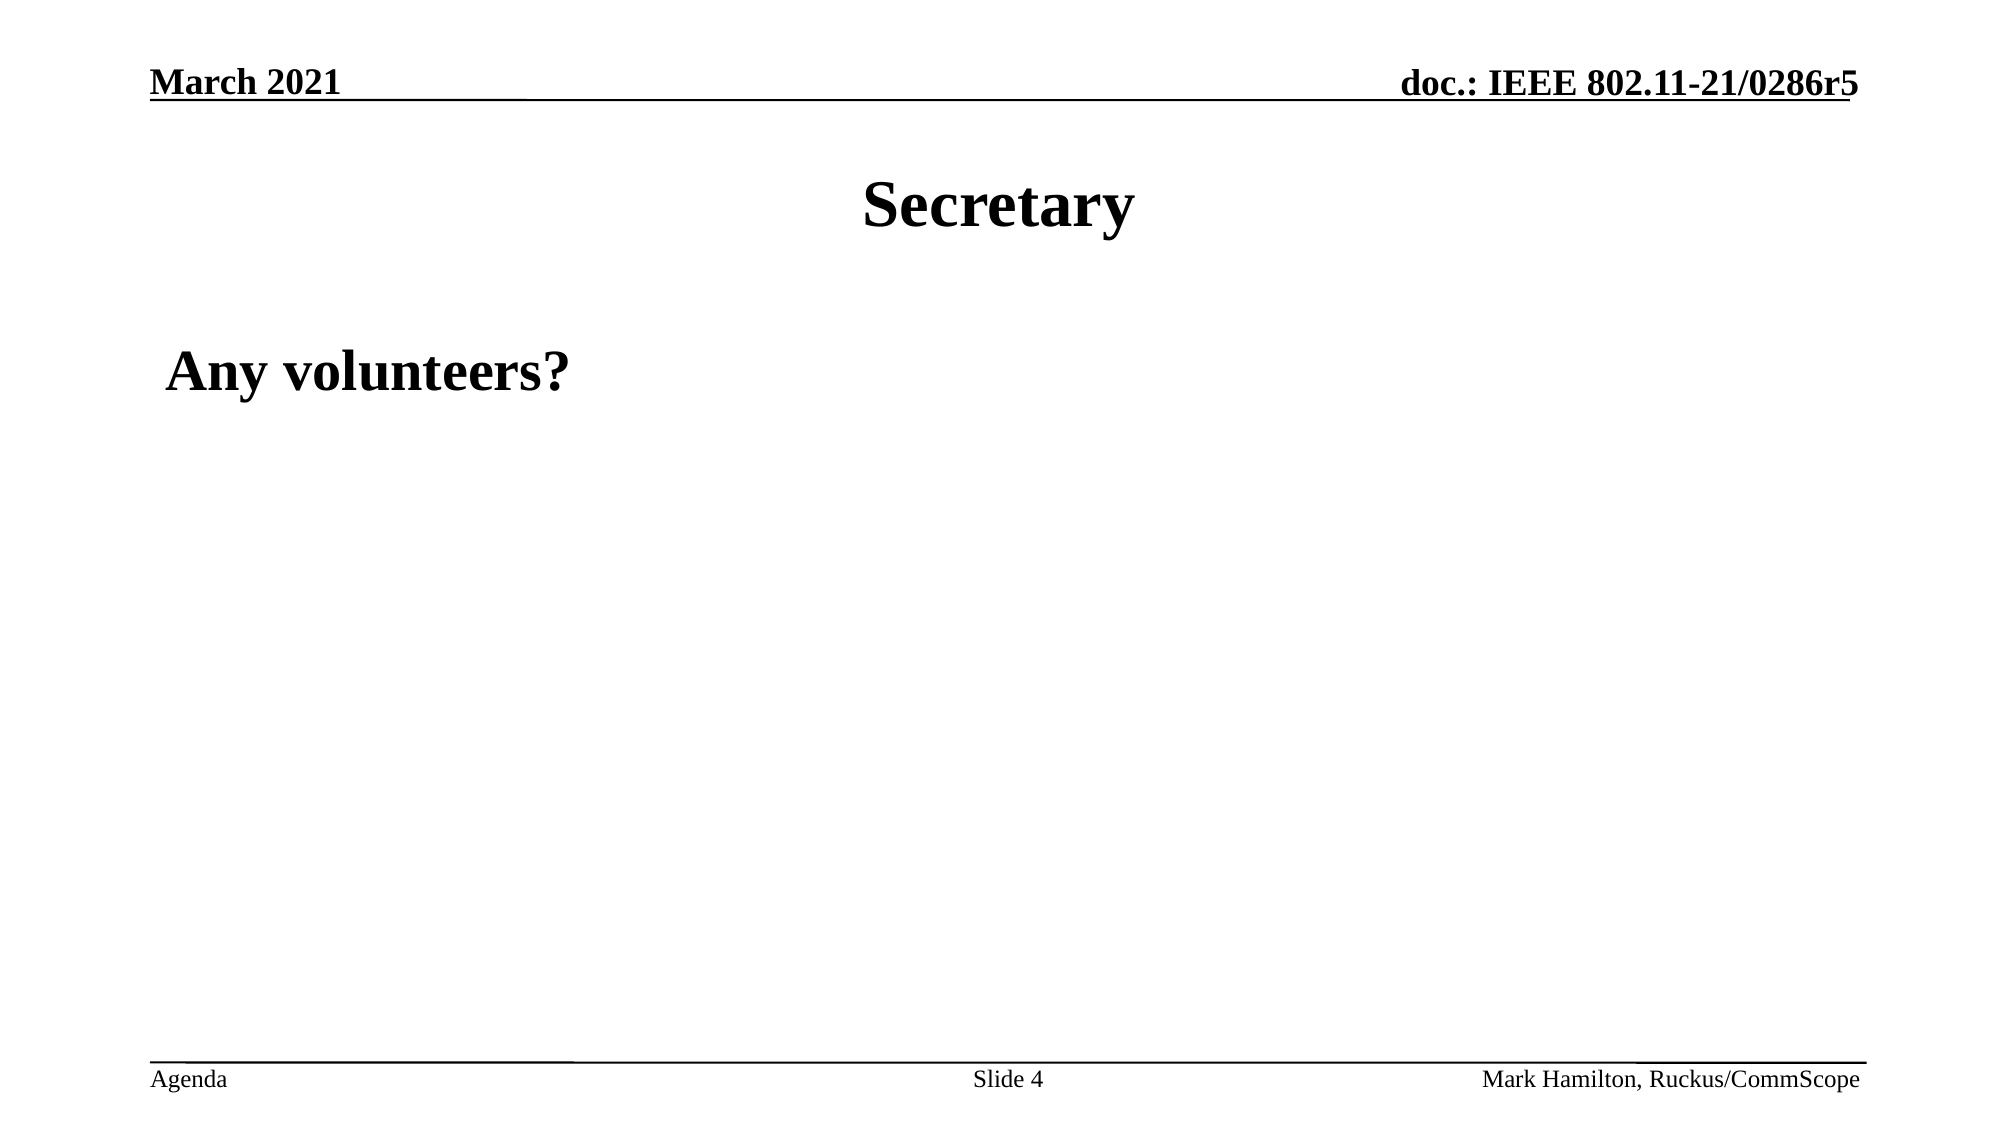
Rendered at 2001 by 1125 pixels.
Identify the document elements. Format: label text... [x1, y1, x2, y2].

slide_number Slide 4 [950, 1061, 1067, 1123]
title Secretary [149, 112, 1850, 288]
list Any volunteers? [149, 324, 1850, 1000]
